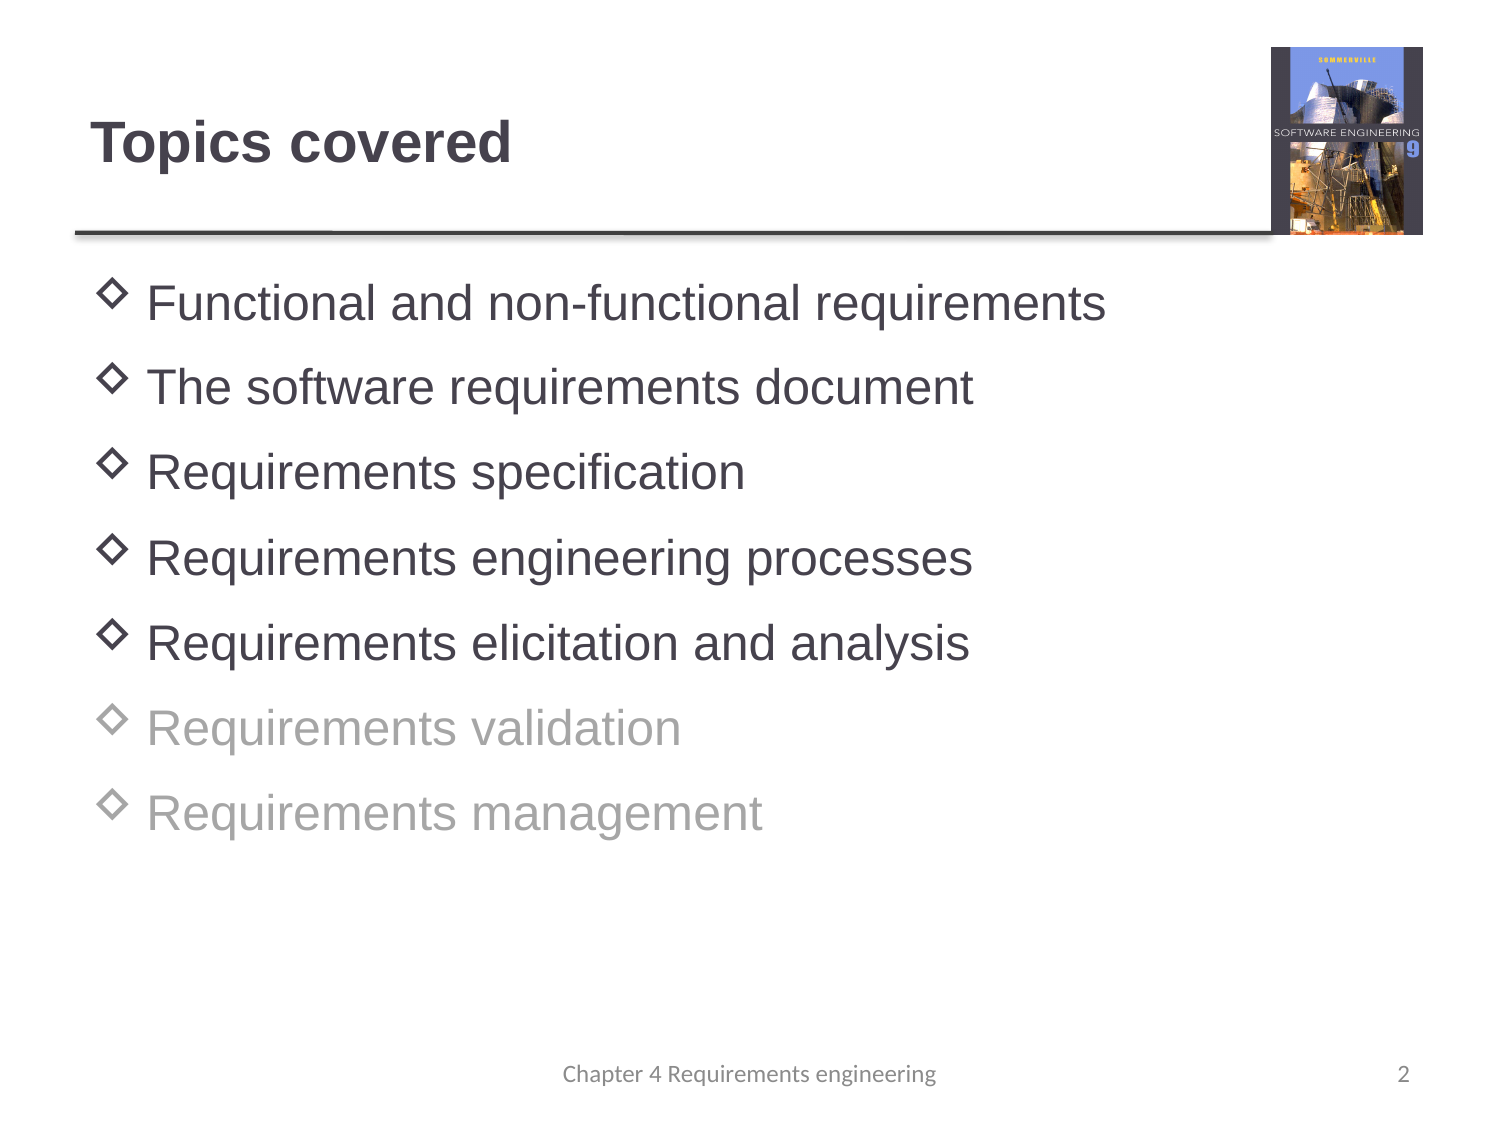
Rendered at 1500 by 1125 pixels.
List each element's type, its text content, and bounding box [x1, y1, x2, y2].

title Topics covered [74, 44, 1272, 233]
list Functional and non-functional requirements The software requirements document Requirements specification Requirements engineering processes Requirements elicitation and analysis Requirements validation Requirements management [75, 262, 1425, 1005]
footer Chapter 4 Requirements engineering [512, 1042, 988, 1103]
slide_number 2 [1074, 1042, 1425, 1103]
picture [1272, 47, 1423, 235]
